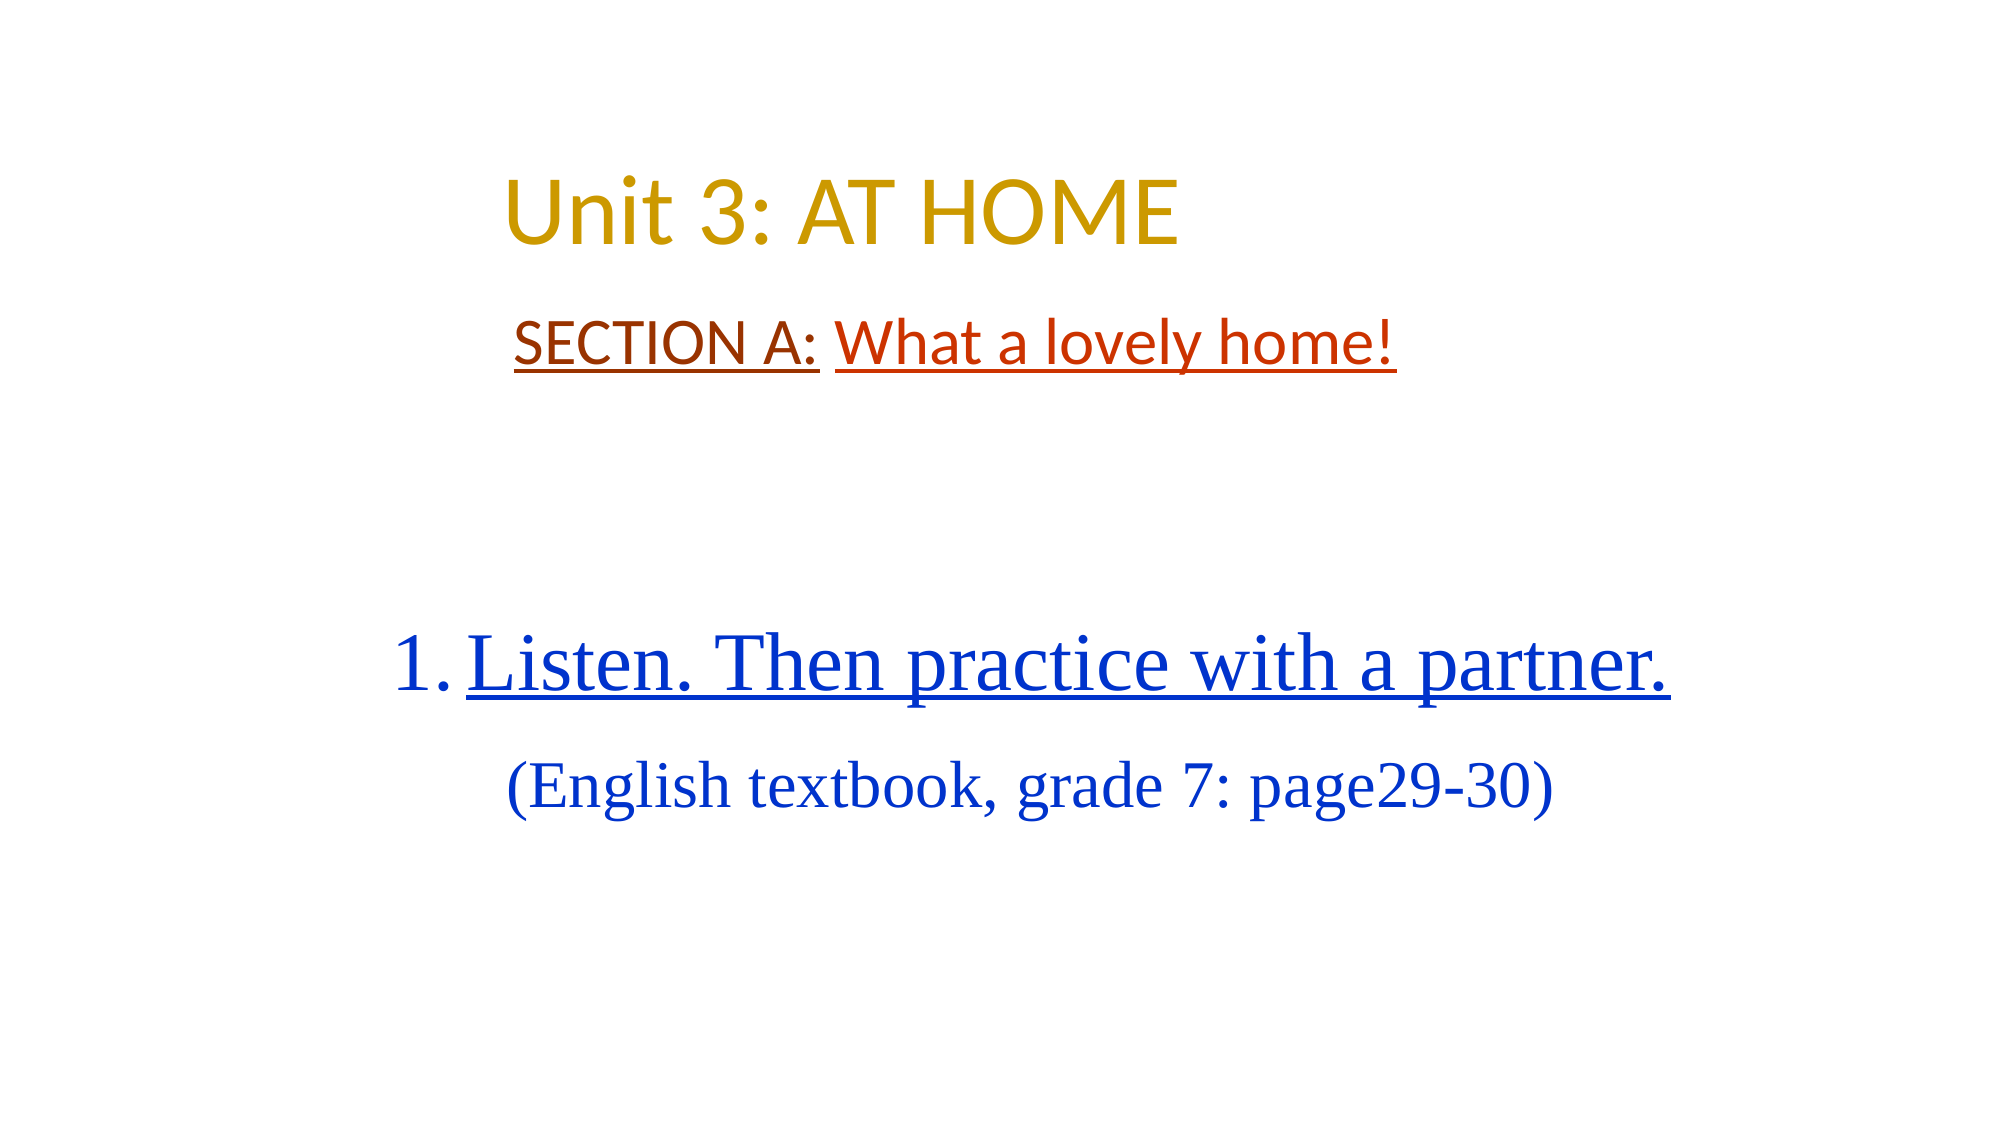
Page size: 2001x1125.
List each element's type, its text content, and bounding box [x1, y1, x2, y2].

text_box Unit 3: AT HOME SECTION A: What a lovely home! [487, 137, 1600, 386]
text_box Listen. Then practice with a partner. (English textbook, grade 7: page29-30) [362, 600, 1700, 828]
